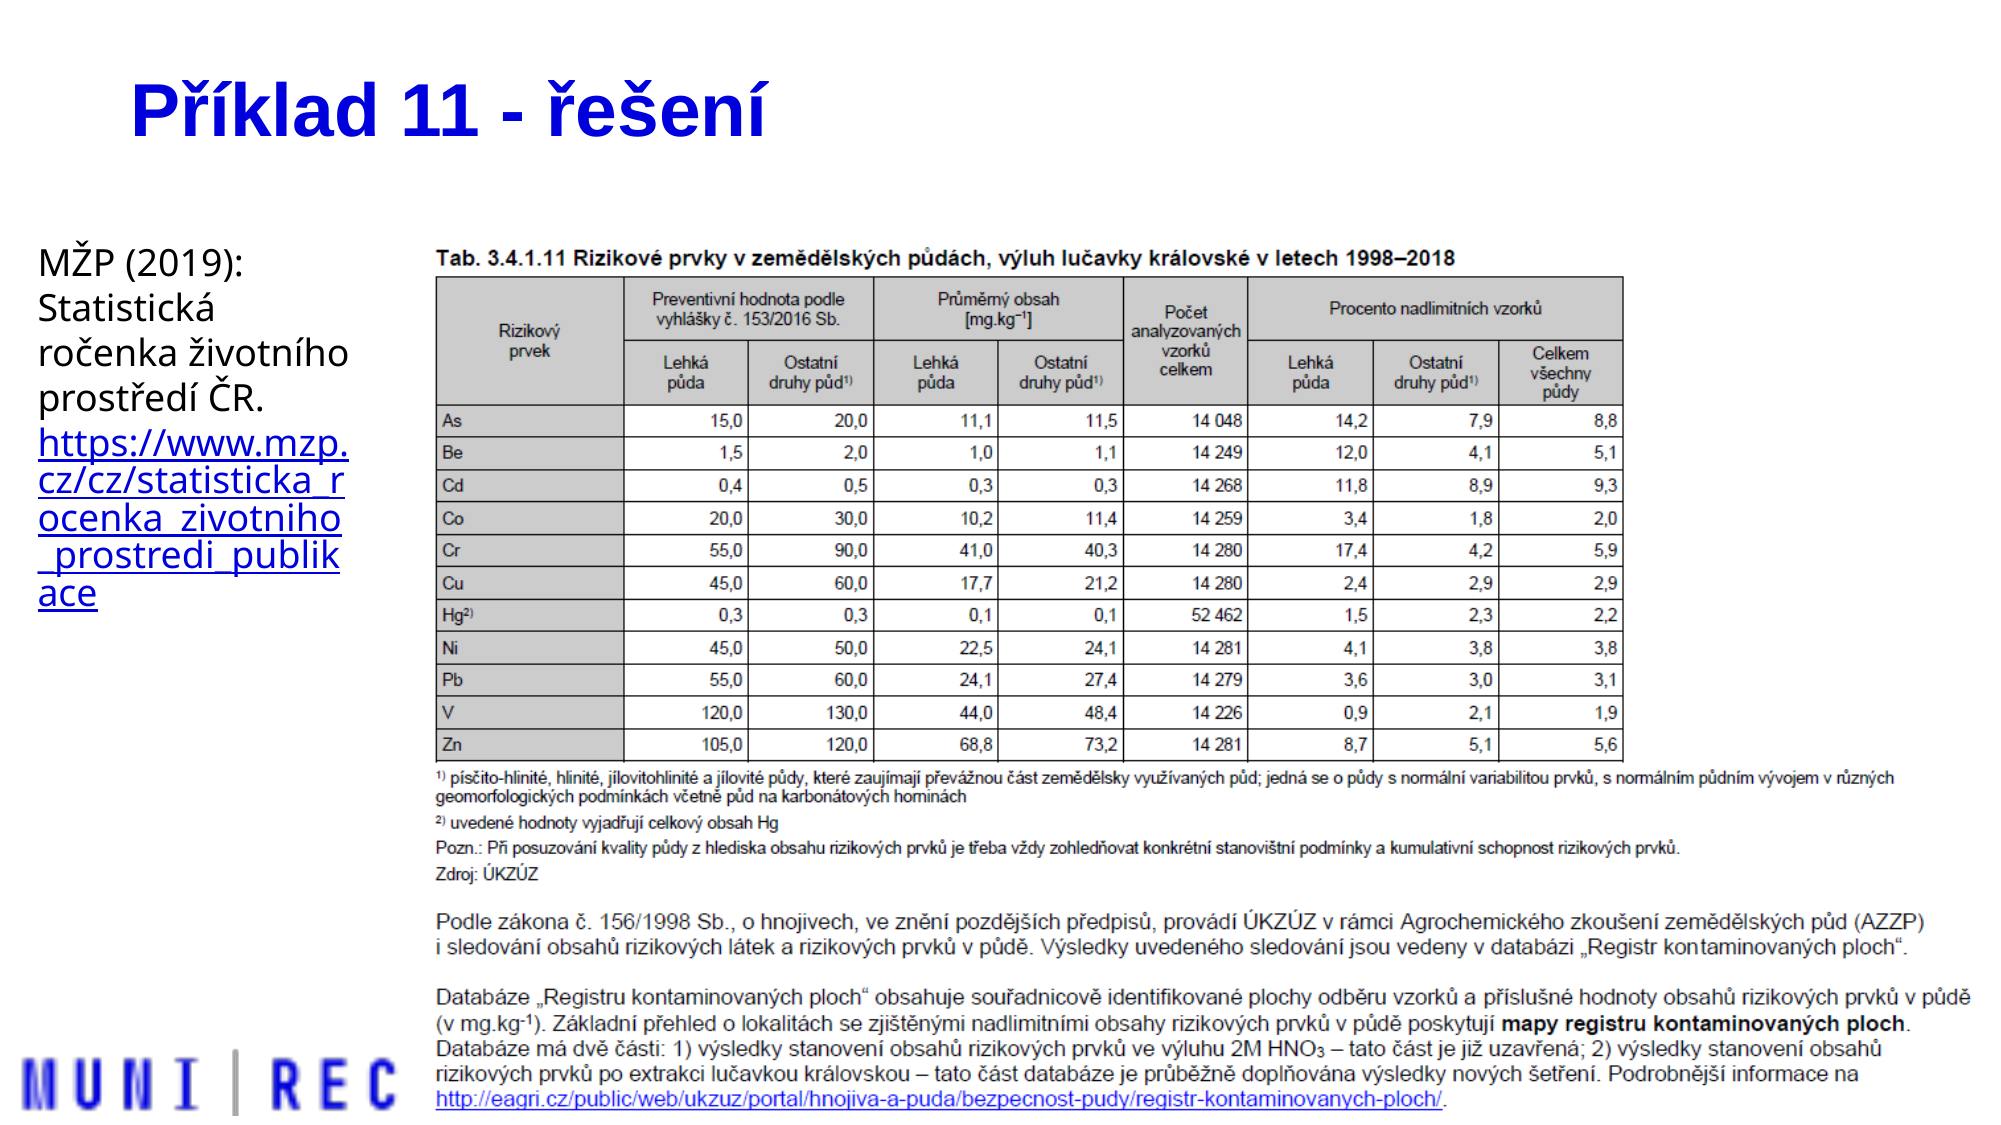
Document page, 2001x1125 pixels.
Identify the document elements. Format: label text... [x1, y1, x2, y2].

title Příklad 11 - řešení [115, 54, 1889, 175]
picture [415, 242, 1978, 1125]
text_box MŽP (2019): Statistická ročenka životního prostředí ČR. https://www.mzp.cz/cz/statisticka_rocenka_zivotniho_prostredi_publikace [22, 231, 374, 522]
